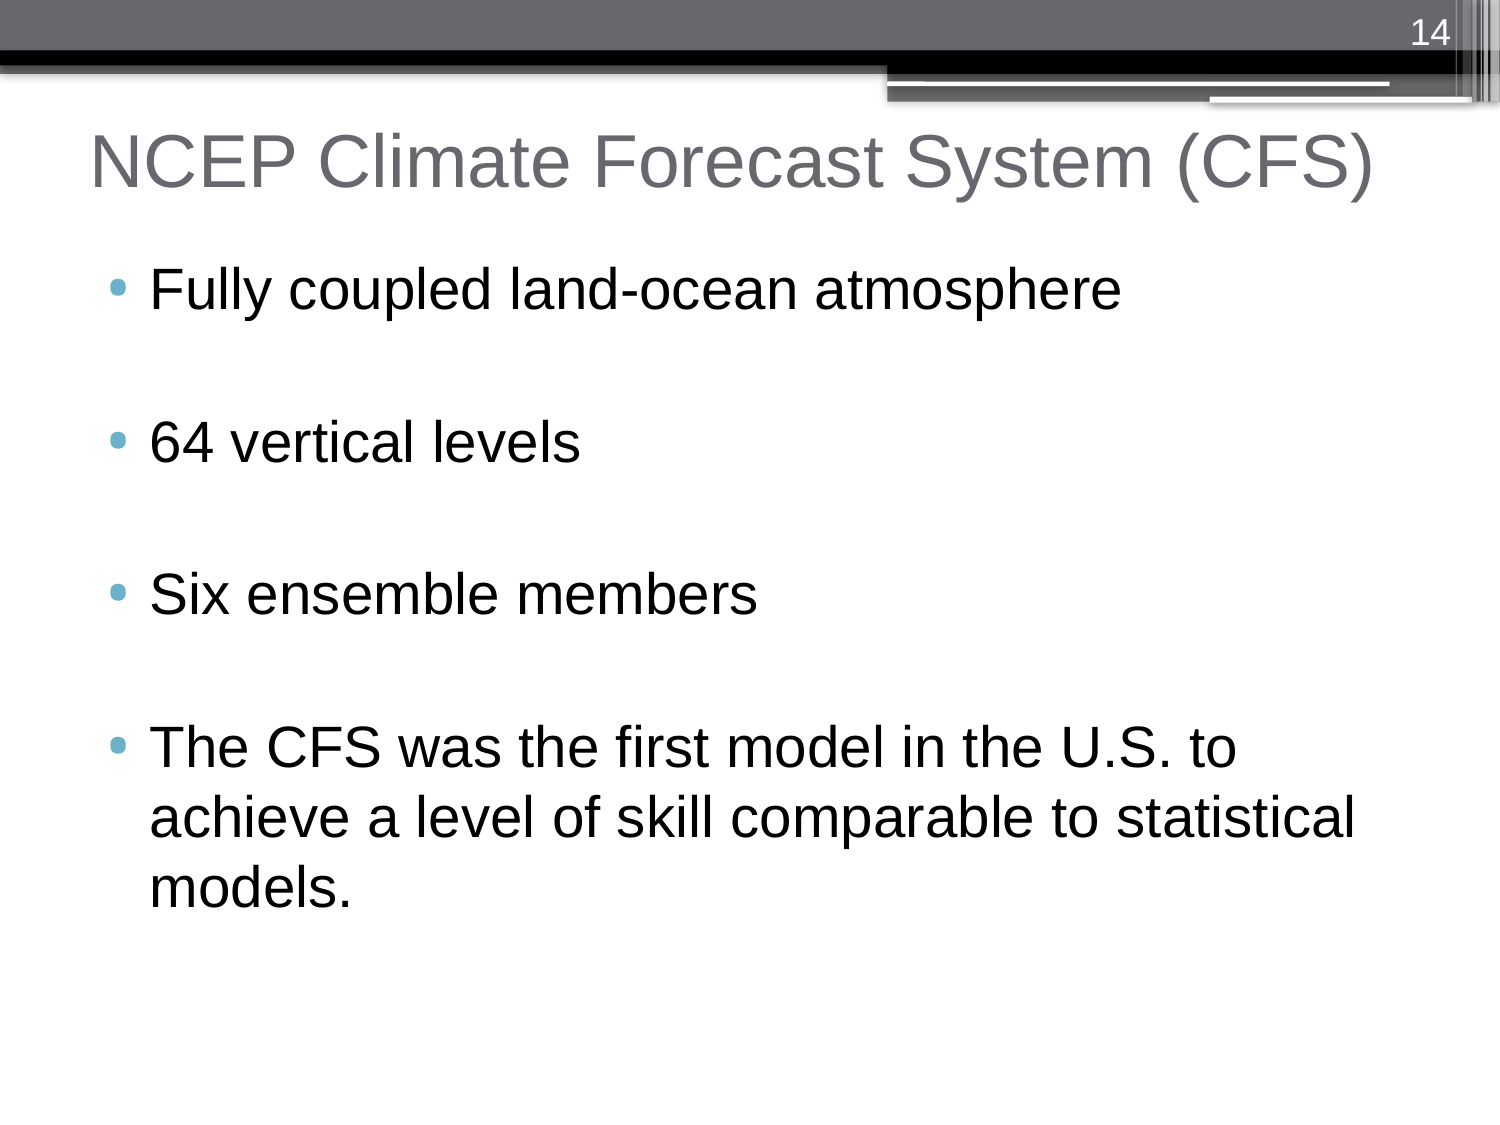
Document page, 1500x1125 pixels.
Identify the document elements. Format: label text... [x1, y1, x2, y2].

title NCEP Climate Forecast System (CFS) [75, 62, 1425, 244]
slide_number 14 [1341, 0, 1466, 61]
list Fully coupled land-ocean atmosphere 64 vertical levels Six ensemble members The CFS was the first model in the U.S. to achieve a level of skill comparable to statistical models. [75, 244, 1425, 1013]
